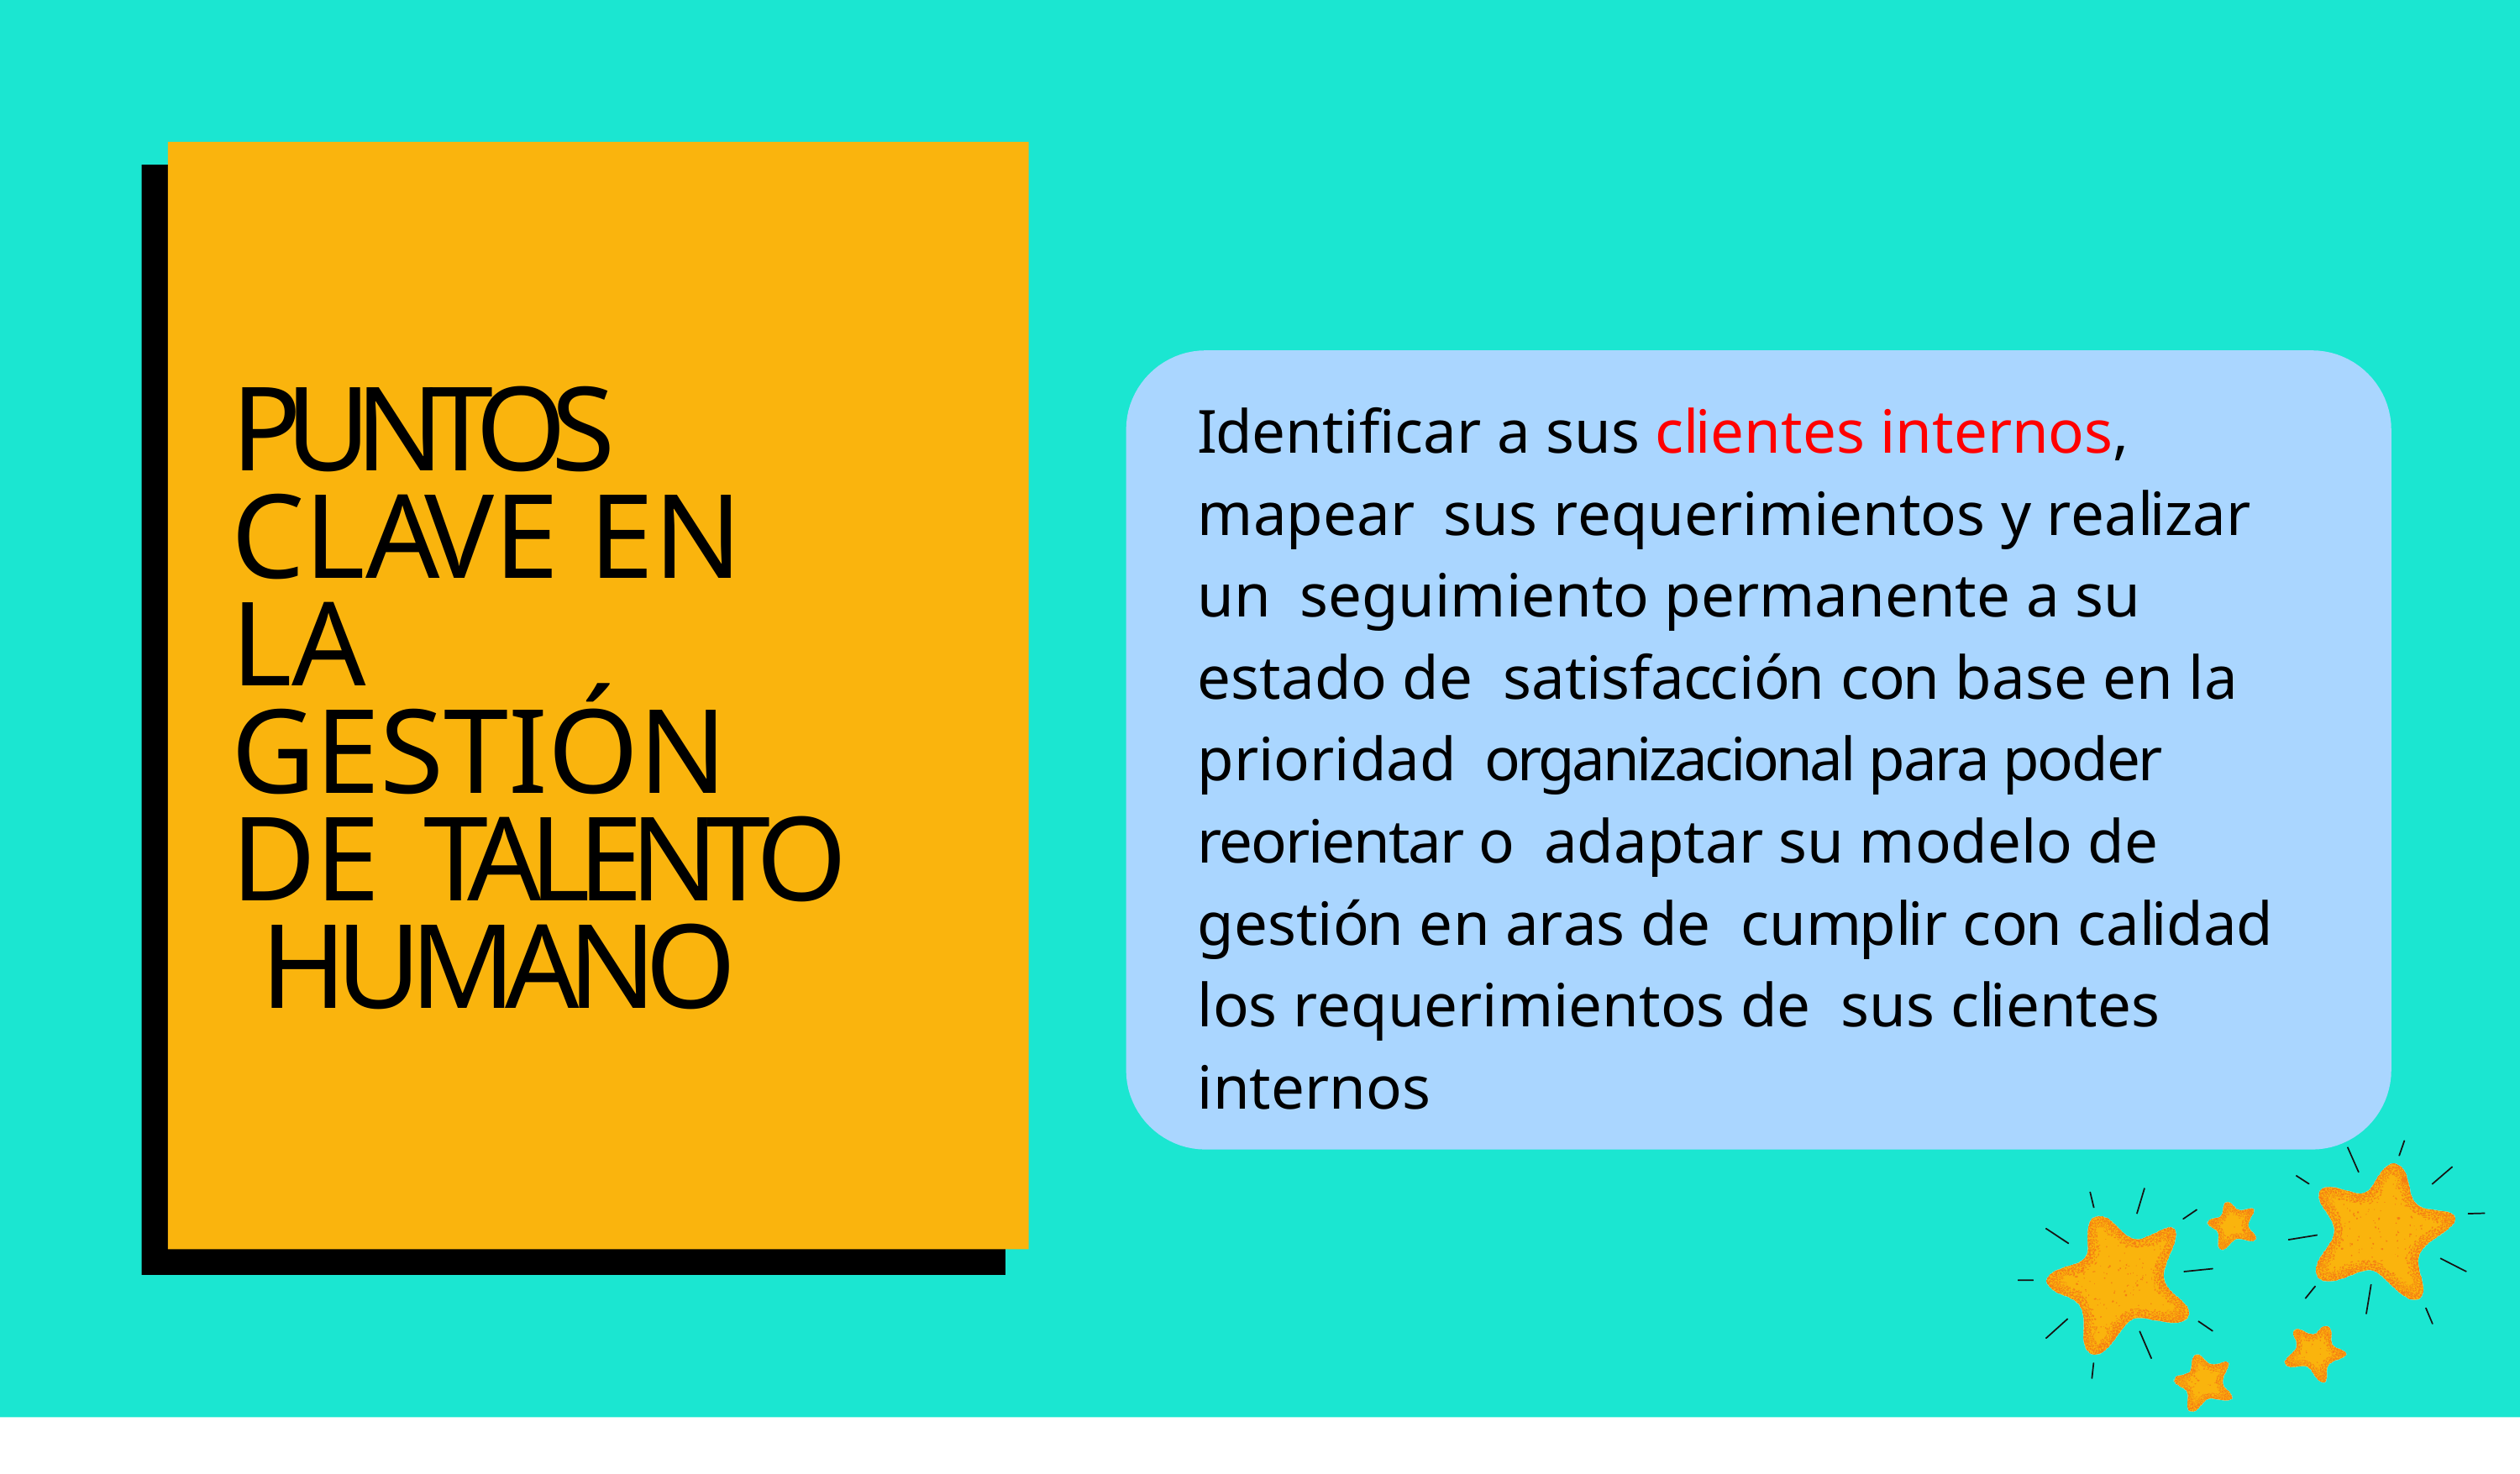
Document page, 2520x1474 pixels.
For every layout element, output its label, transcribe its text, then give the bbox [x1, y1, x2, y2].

text_box [1126, 350, 2391, 1150]
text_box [2017, 1140, 2486, 1412]
title PUNTOS CLAVE EN LA GESTIÓN DE TALENTO HUMANO [167, 165, 1029, 1031]
text_box Identificar a sus clientes internos, mapear sus requerimientos y realizar un seguimiento permanente a su estado de satisfacción con base en la prioridad organizacional para poder reorientar o adaptar su modelo de gestión en aras de cumplir con calidad los requerimientos de sus clientes internos [1195, 380, 2322, 1121]
